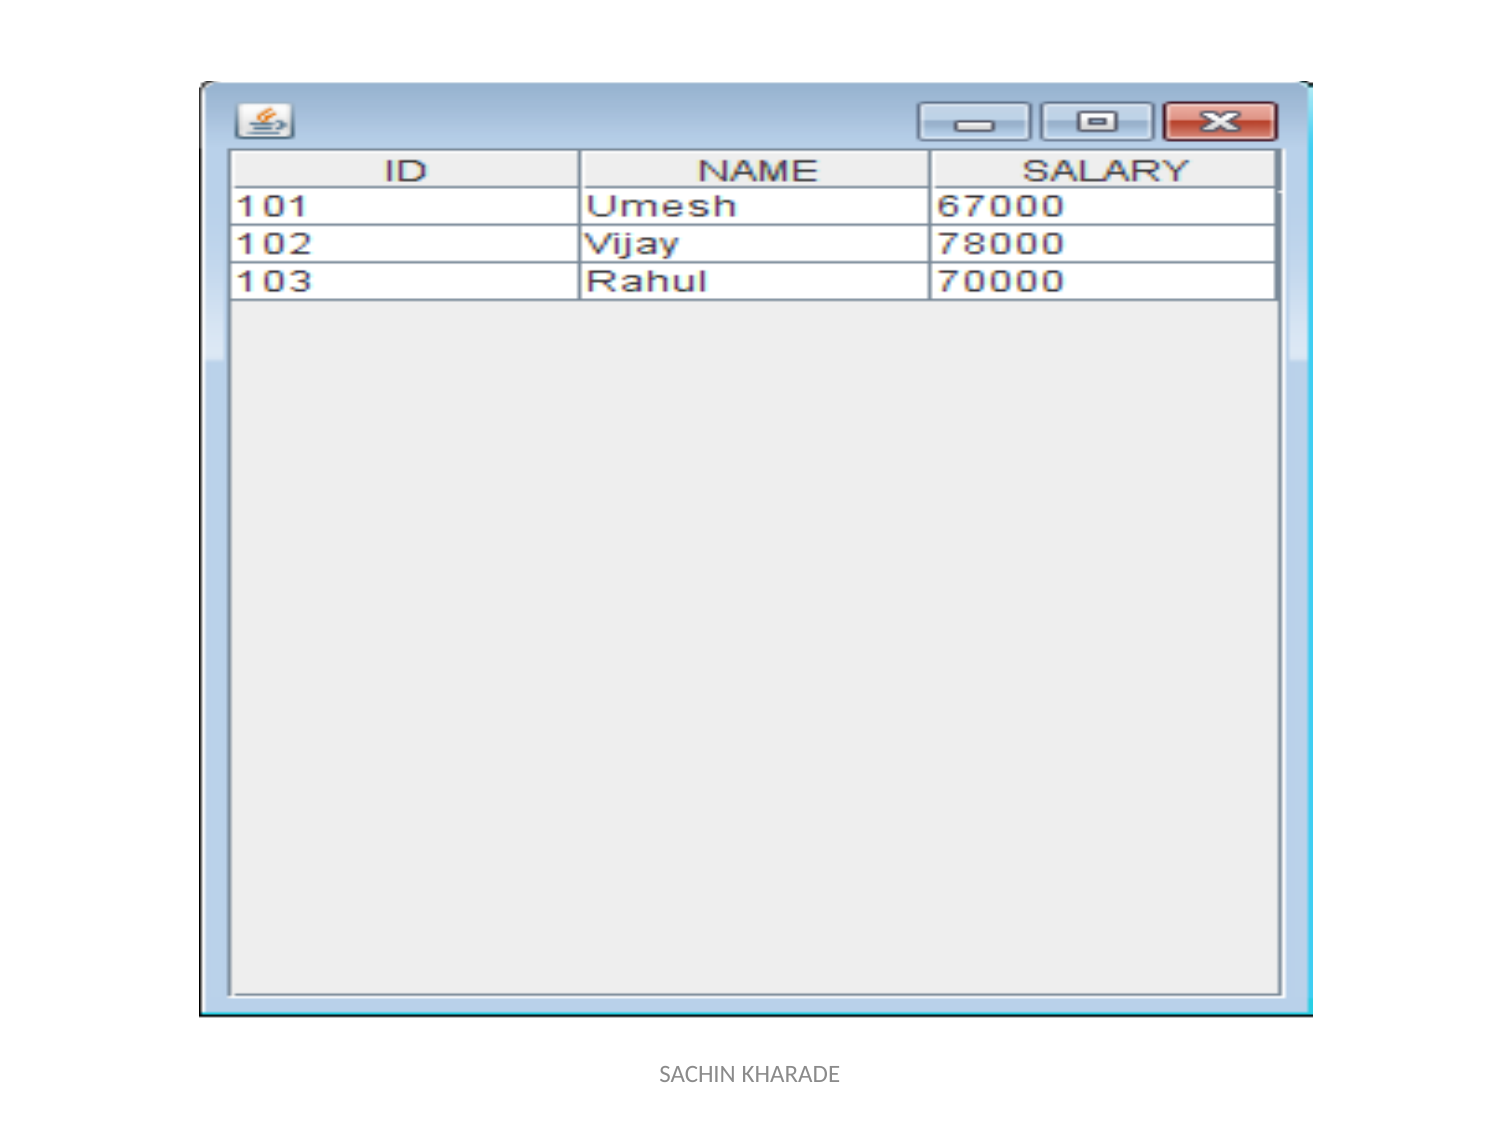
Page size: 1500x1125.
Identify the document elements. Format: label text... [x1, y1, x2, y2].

footer SACHIN KHARADE [512, 1042, 988, 1103]
picture [198, 81, 1313, 1020]
